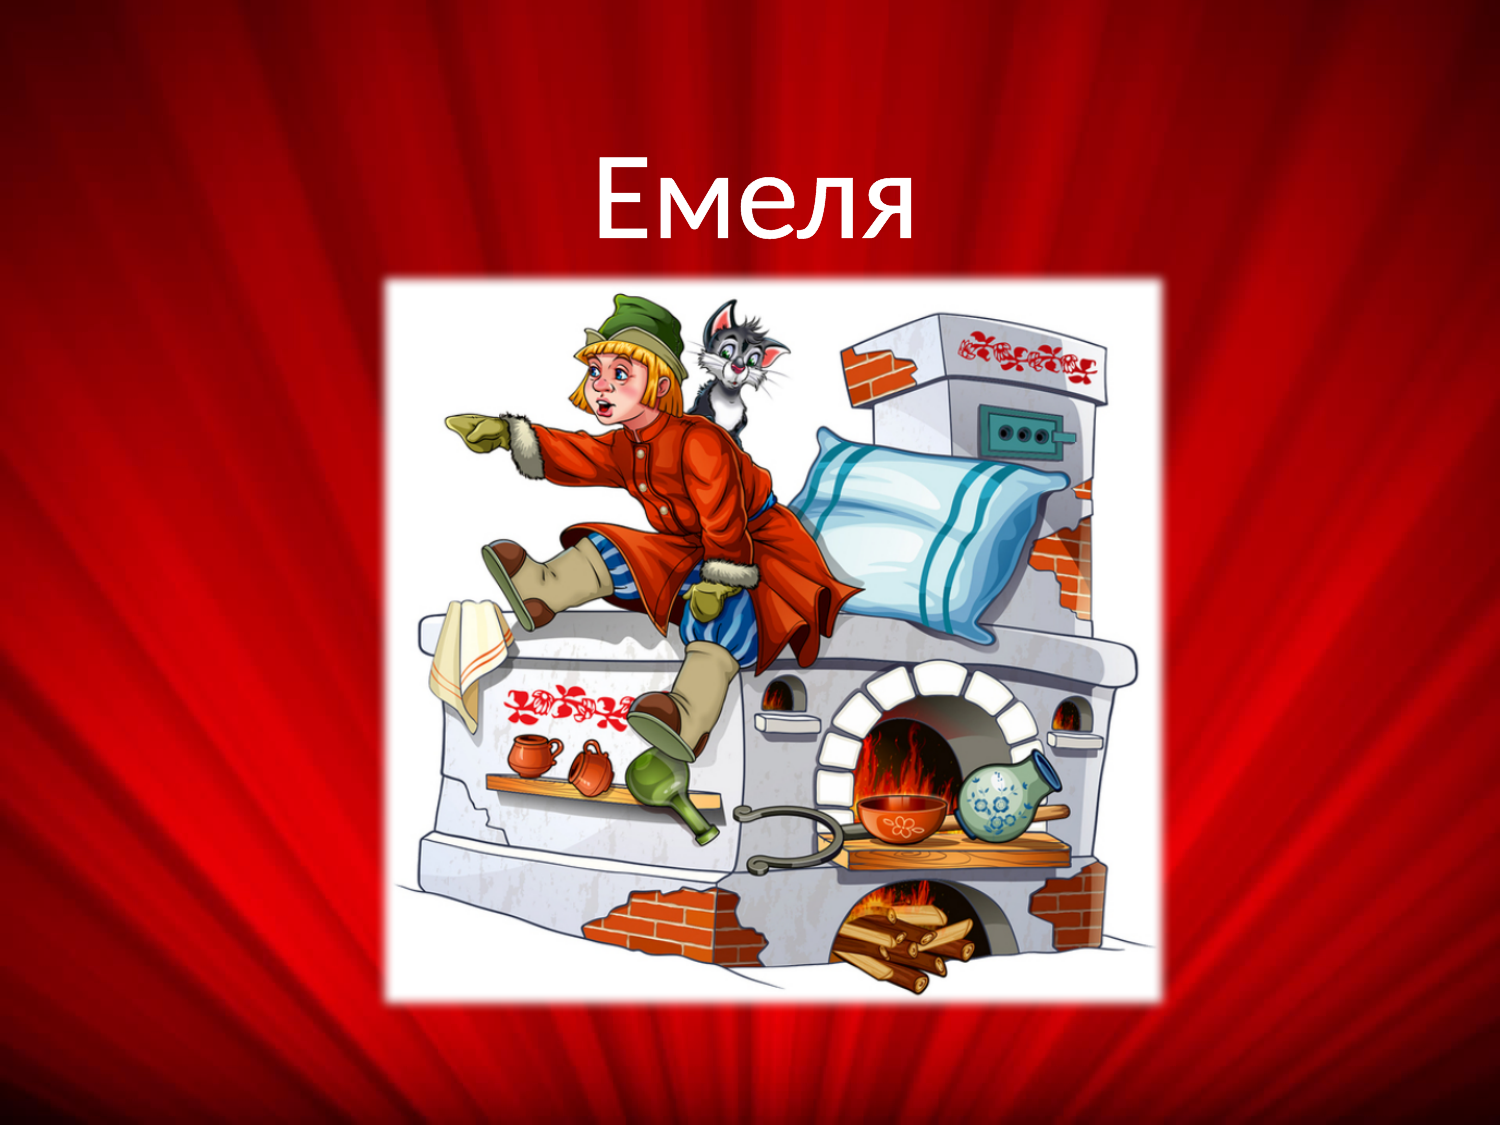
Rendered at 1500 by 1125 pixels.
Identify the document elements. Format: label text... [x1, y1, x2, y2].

picture [0, 0, 1500, 1125]
text_box Емеля [576, 105, 935, 267]
